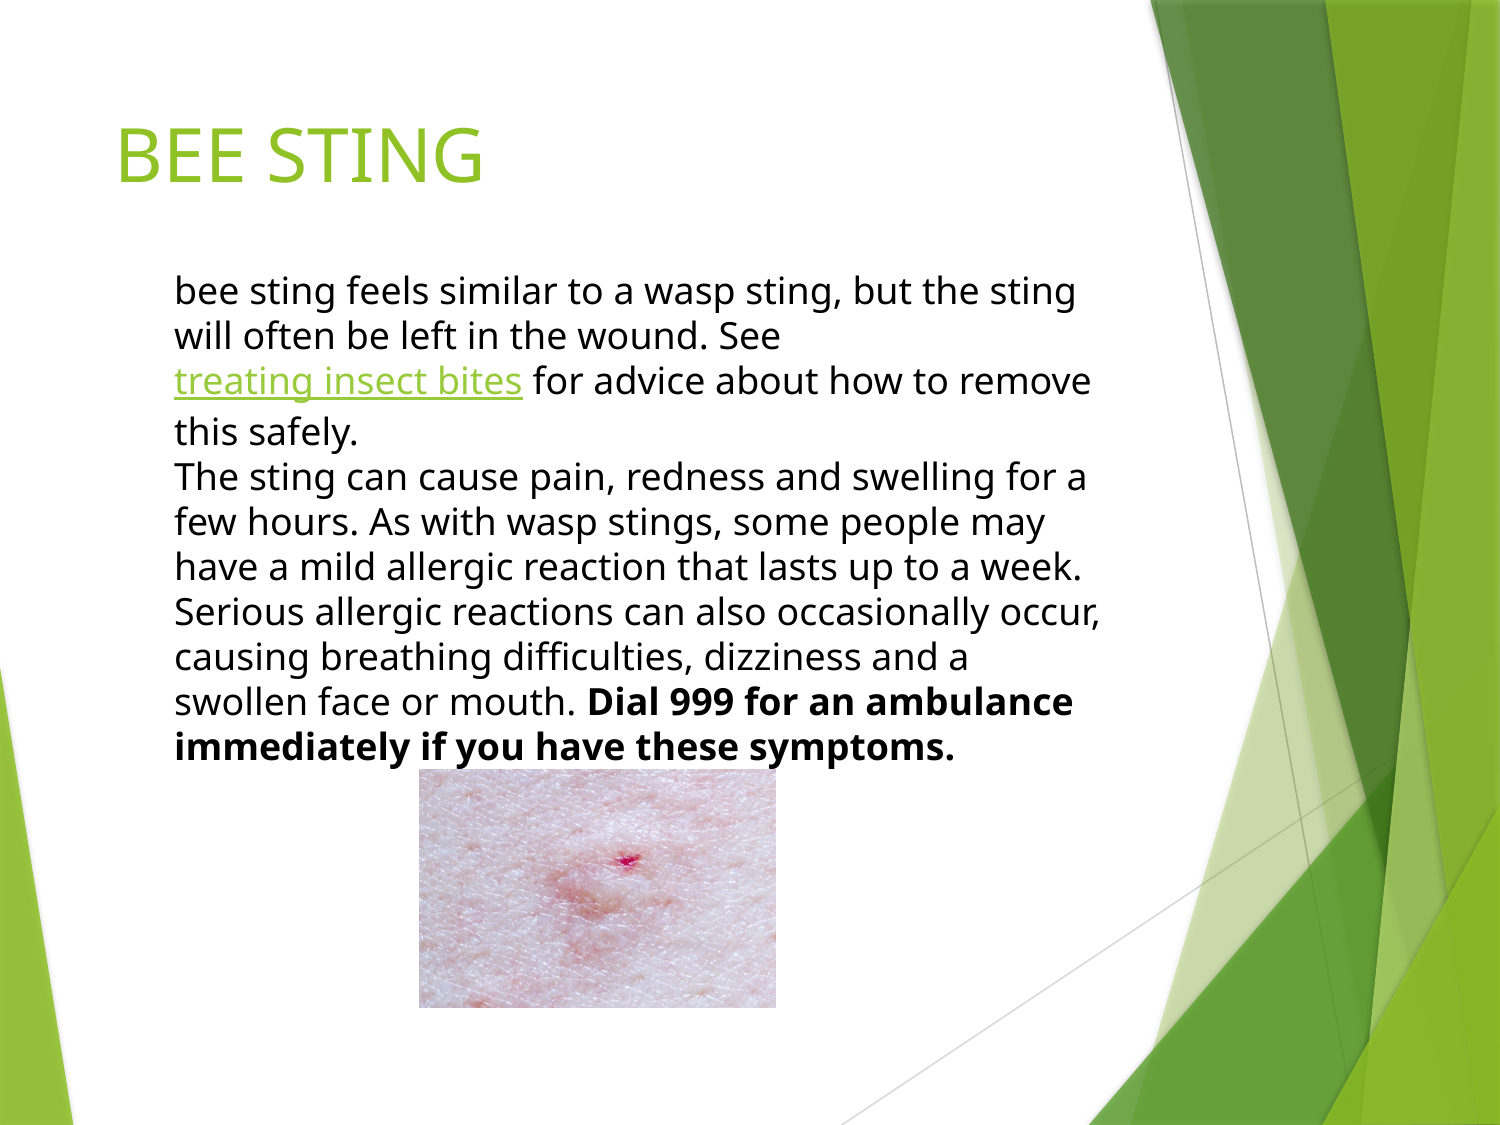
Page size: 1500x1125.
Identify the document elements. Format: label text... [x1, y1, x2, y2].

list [418, 769, 777, 1008]
title BEE STING [99, 99, 1142, 317]
text_box bee sting feels similar to a wasp sting, but the sting will often be left in the wound. See treating insect bites for advice about how to remove this safely. The sting can cause pain, redness and swelling for a few hours. As with wasp stings, some people may have a mild allergic reaction that lasts up to a week. Serious allergic reactions can also occasionally occur, causing breathing difficulties, dizziness and a swollen face or mouth. Dial 999 for an ambulance immediately if you have these symptoms. [159, 259, 1125, 776]
